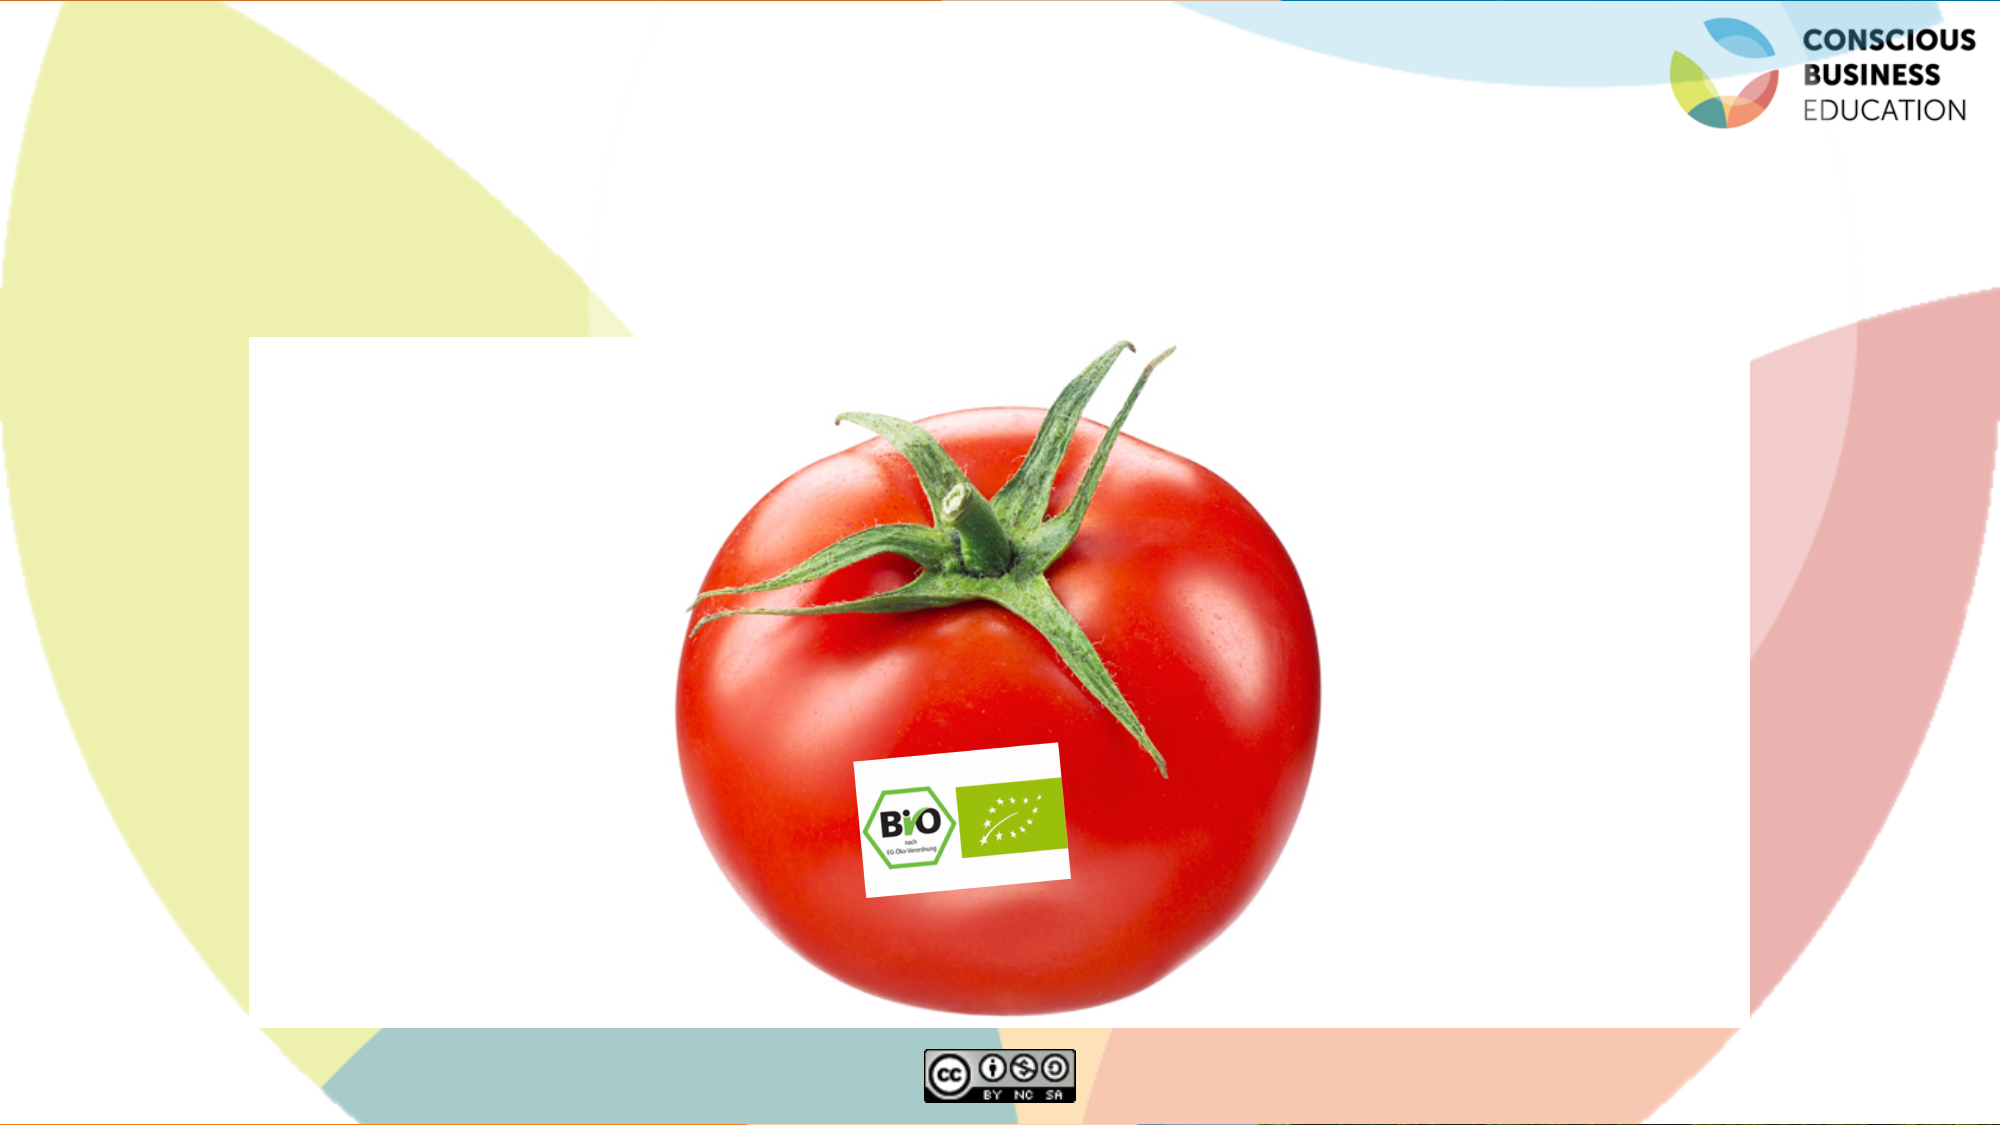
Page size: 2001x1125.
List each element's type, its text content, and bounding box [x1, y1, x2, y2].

slide_number 55 [1412, 1042, 1863, 1103]
picture [0, 0, 2000, 1125]
